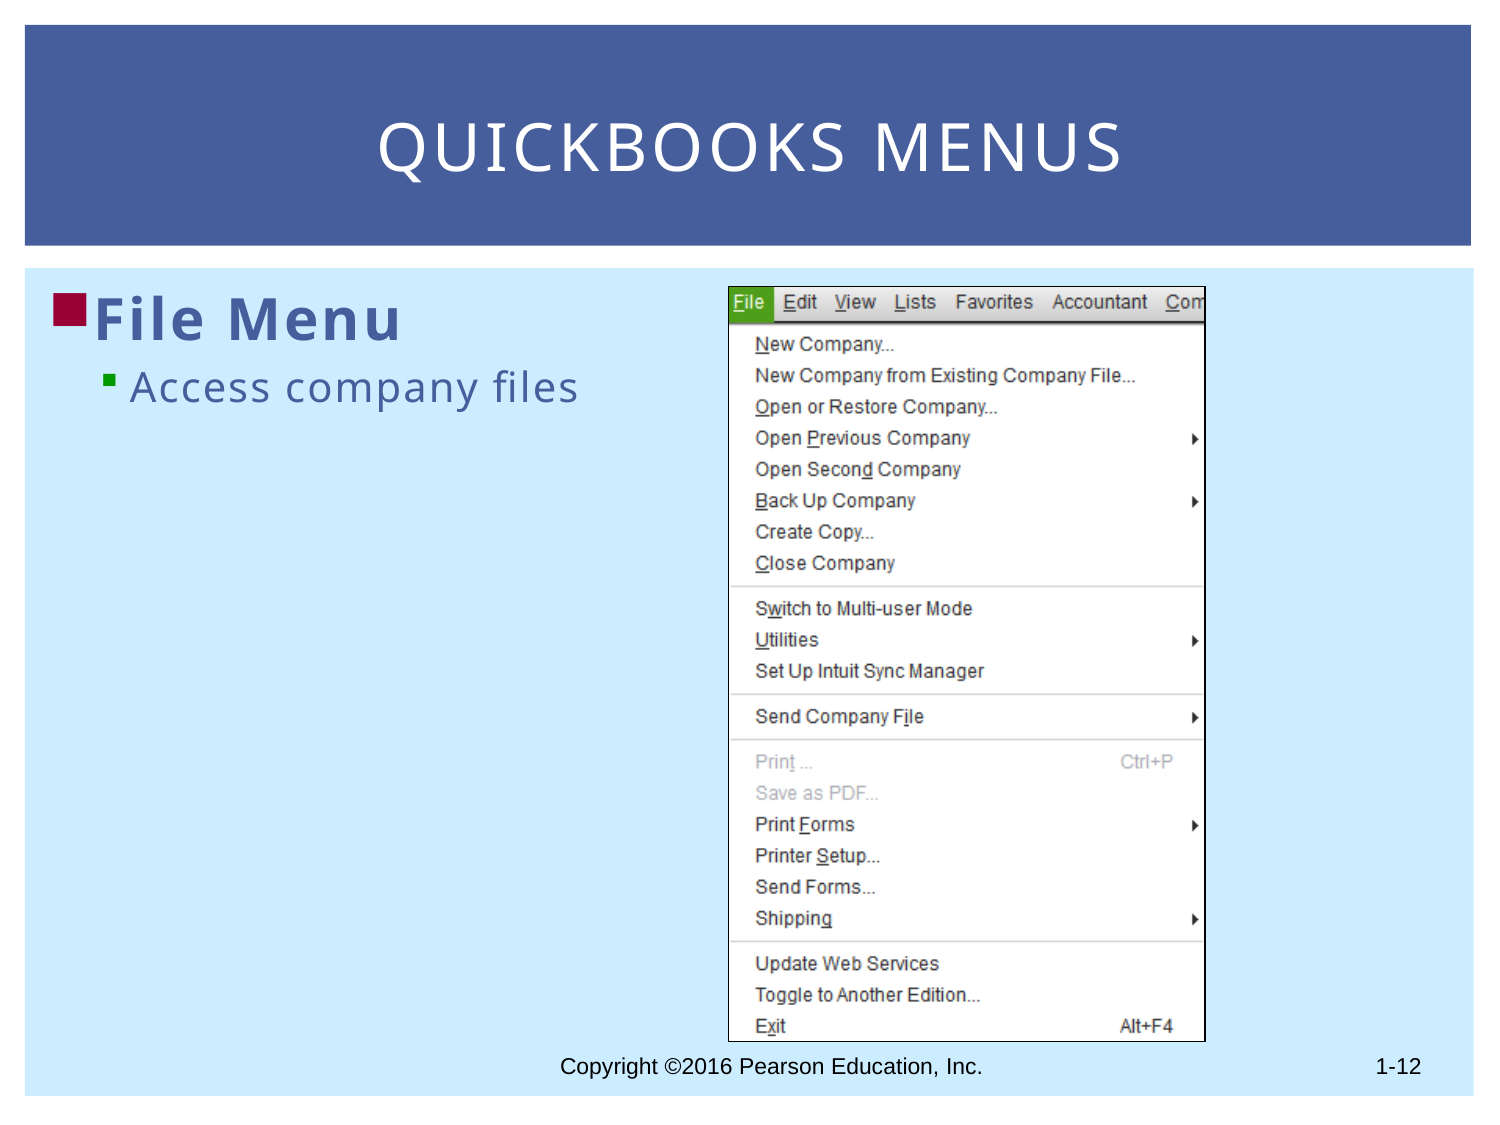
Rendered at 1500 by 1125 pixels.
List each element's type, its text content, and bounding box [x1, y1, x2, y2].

picture [728, 287, 1205, 1041]
slide_number 1-12 [1349, 1041, 1448, 1089]
title QuickBooks Menus [62, 58, 1438, 232]
footer Copyright ©2016 Pearson Education, Inc. [500, 1042, 1050, 1088]
list File Menu Access company files [24, 275, 688, 998]
